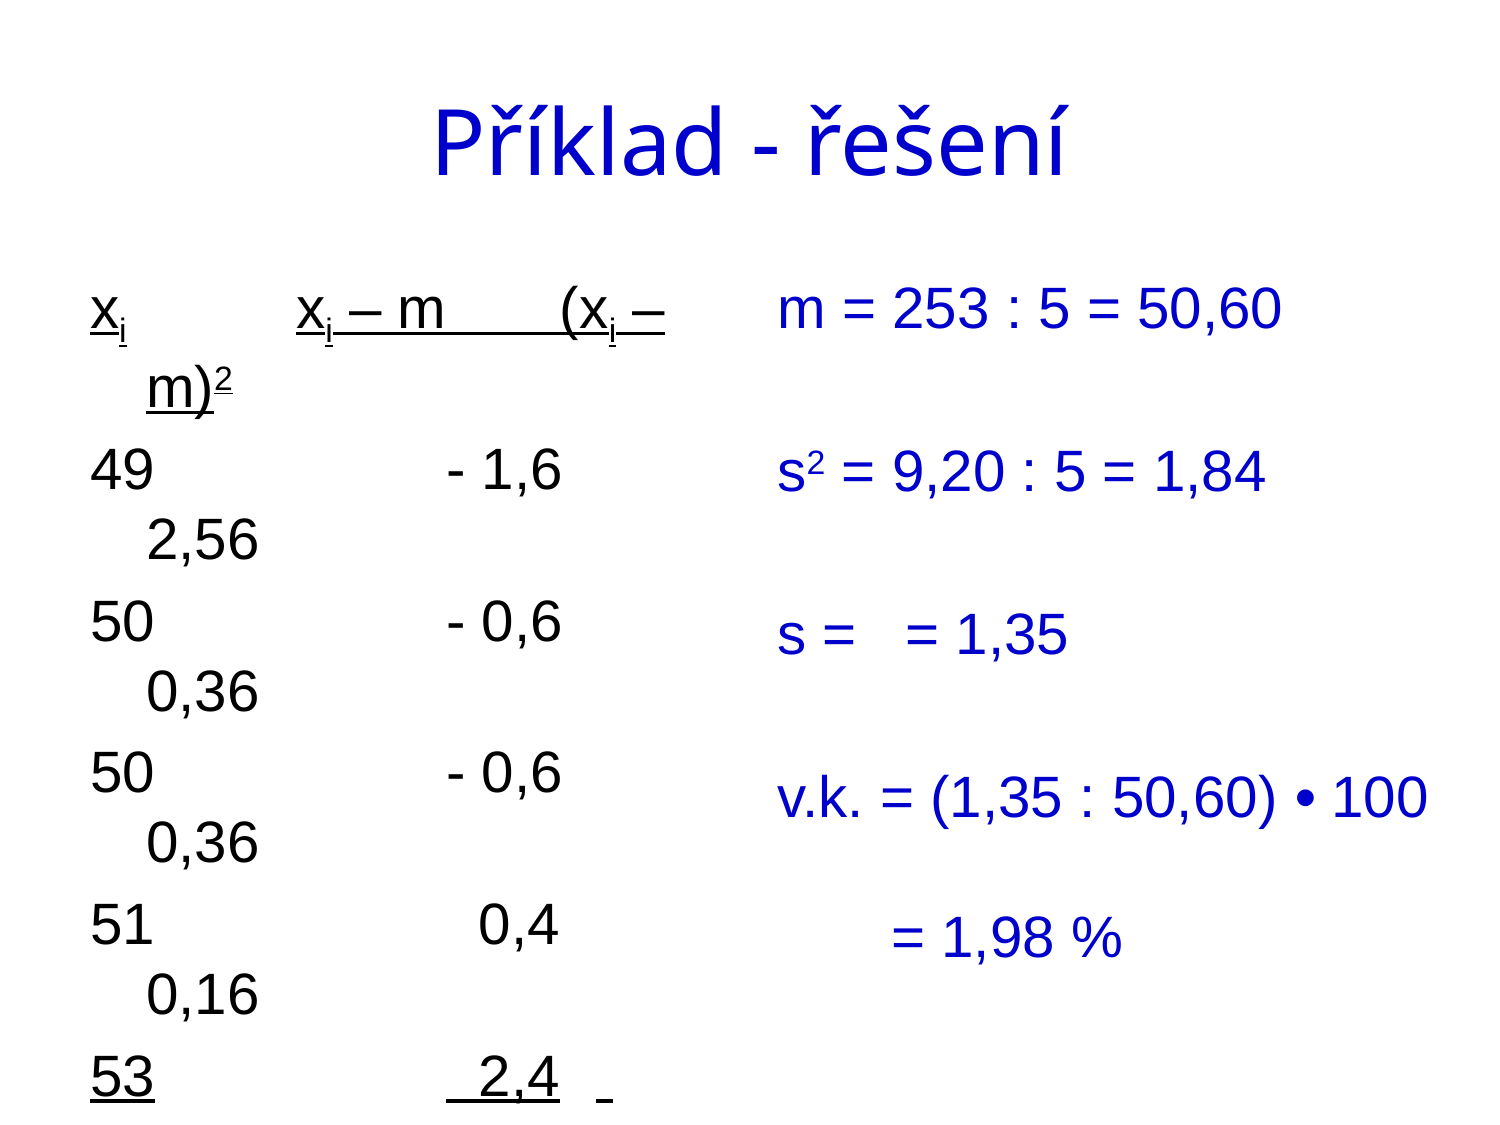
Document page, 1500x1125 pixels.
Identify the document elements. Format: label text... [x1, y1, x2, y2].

title Příklad - řešení [75, 45, 1425, 233]
list xi xi – m (xi – m)2 49 - 1,6 2,56 50 - 0,6 0,36 50 - 0,6 0,36 51 0,4 0,16 53 2,4 5,76 253 0,0 9,20 [75, 262, 738, 1005]
